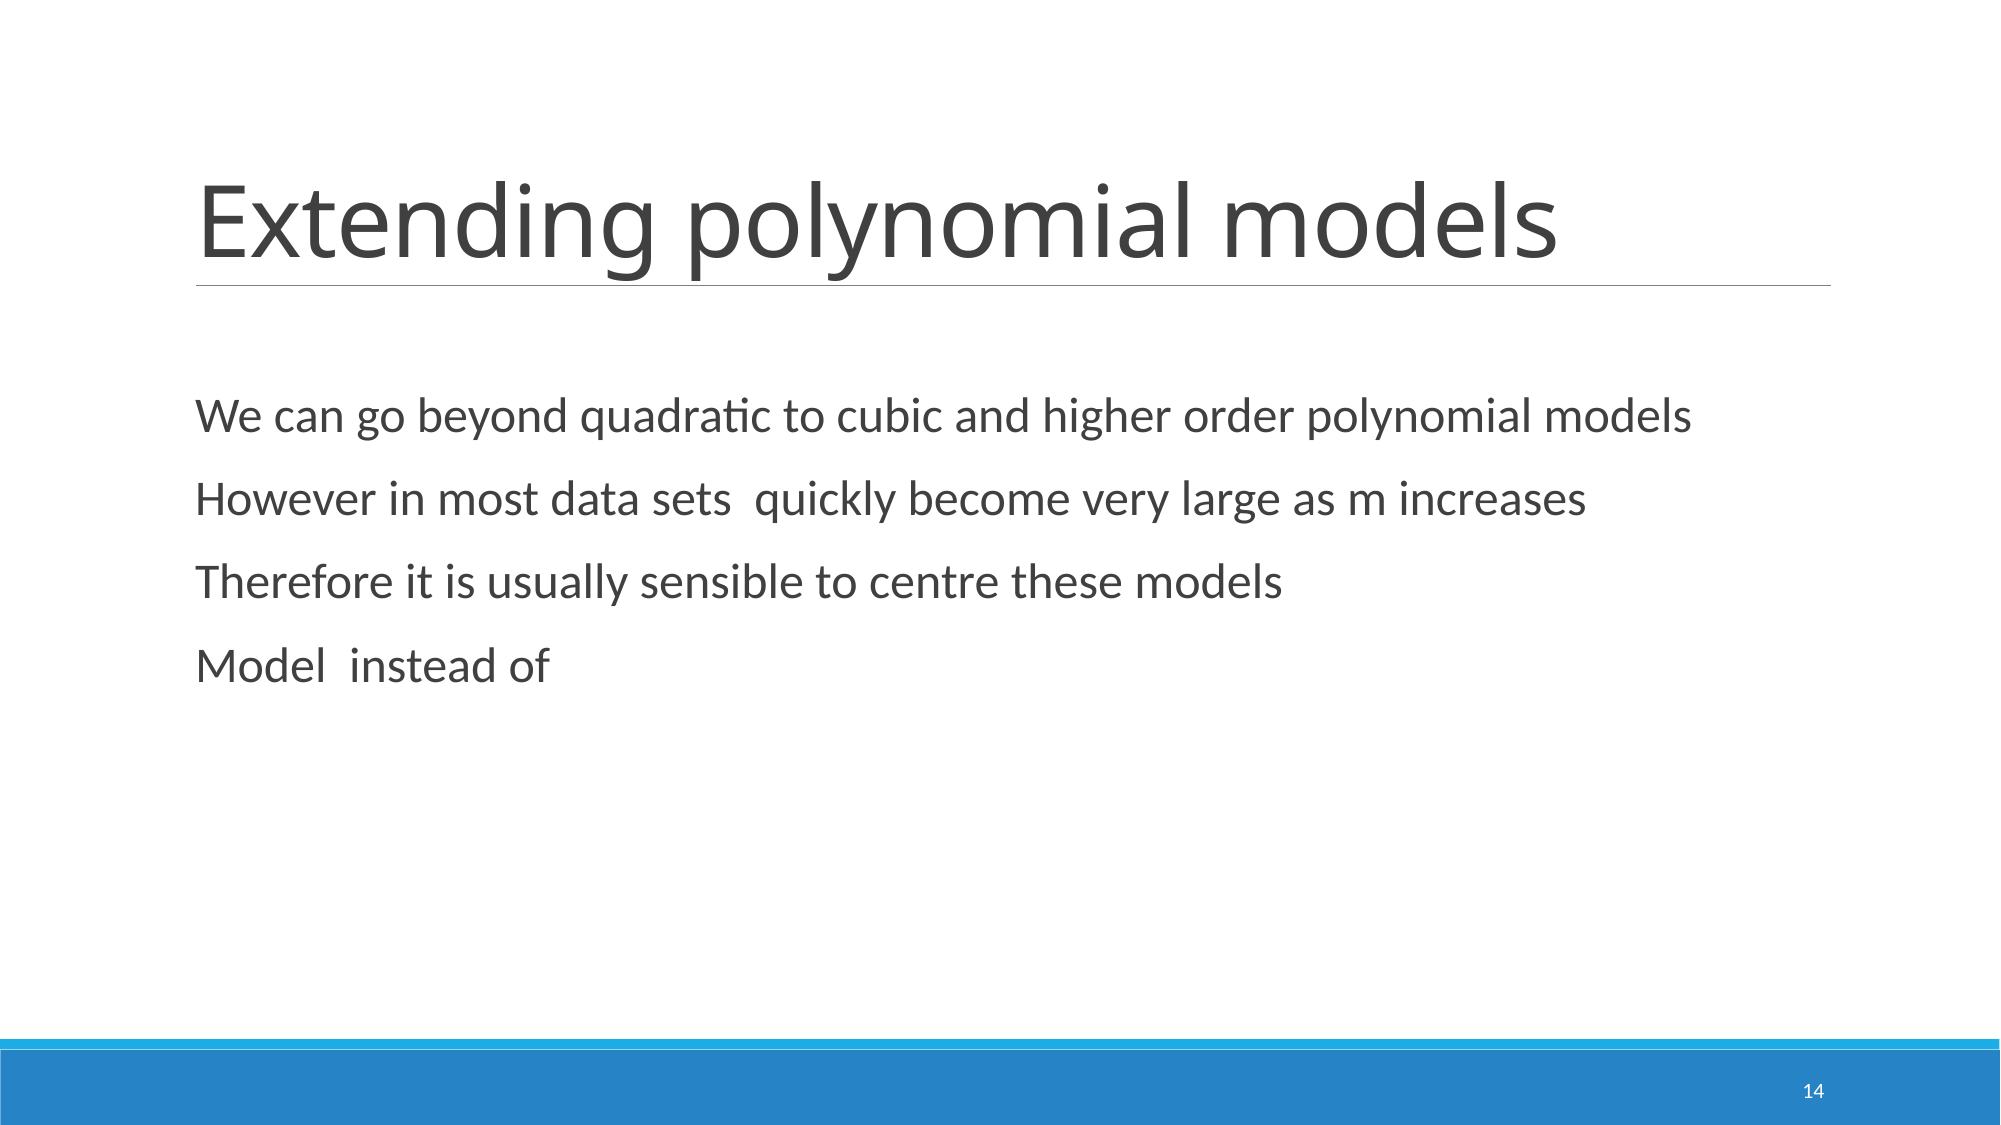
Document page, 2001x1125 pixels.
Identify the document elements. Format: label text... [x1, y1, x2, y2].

slide_number 14 [1624, 1059, 1840, 1120]
title Extending polynomial models [180, 47, 1830, 285]
